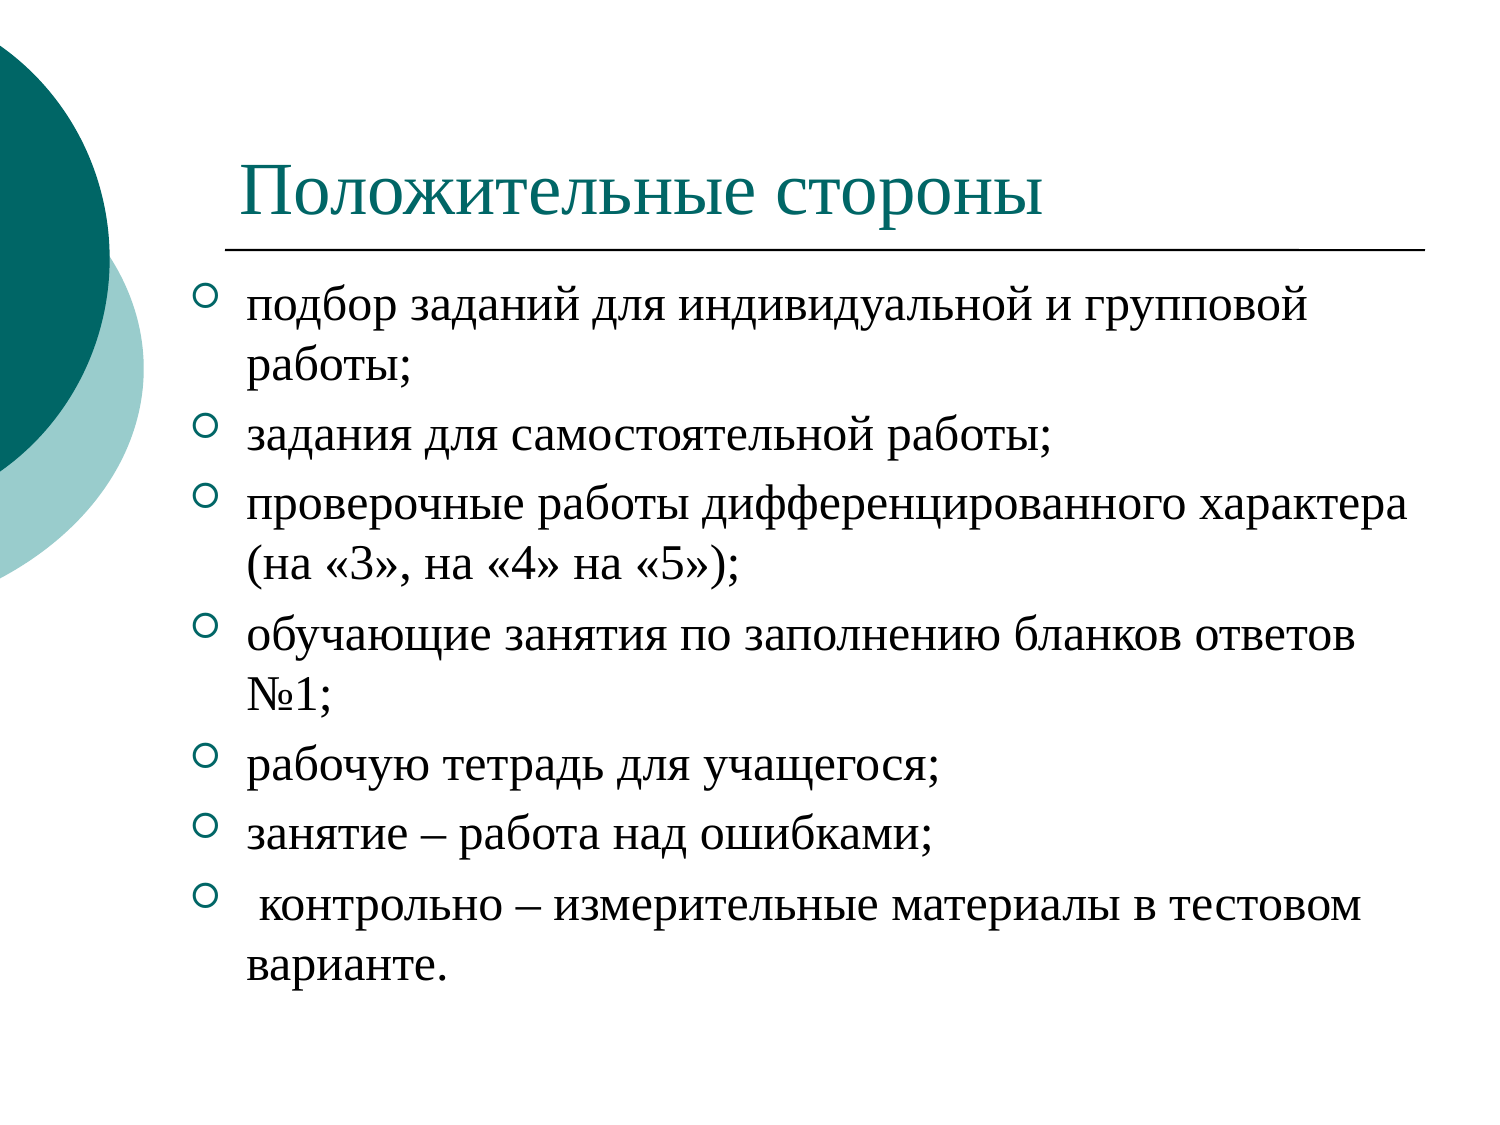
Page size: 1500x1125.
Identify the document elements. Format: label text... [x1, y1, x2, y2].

list подбор заданий для индивидуальной и групповой работы; задания для самостоятельной работы; проверочные работы дифференцированного характера (на «3», на «4» на «5»); обучающие занятия по заполнению бланков ответов №1; рабочую тетрадь для учащегося; занятие – работа над ошибками; контрольно – измерительные материалы в тестовом варианте. [174, 262, 1425, 1063]
title Положительные стороны [224, 49, 1425, 238]
